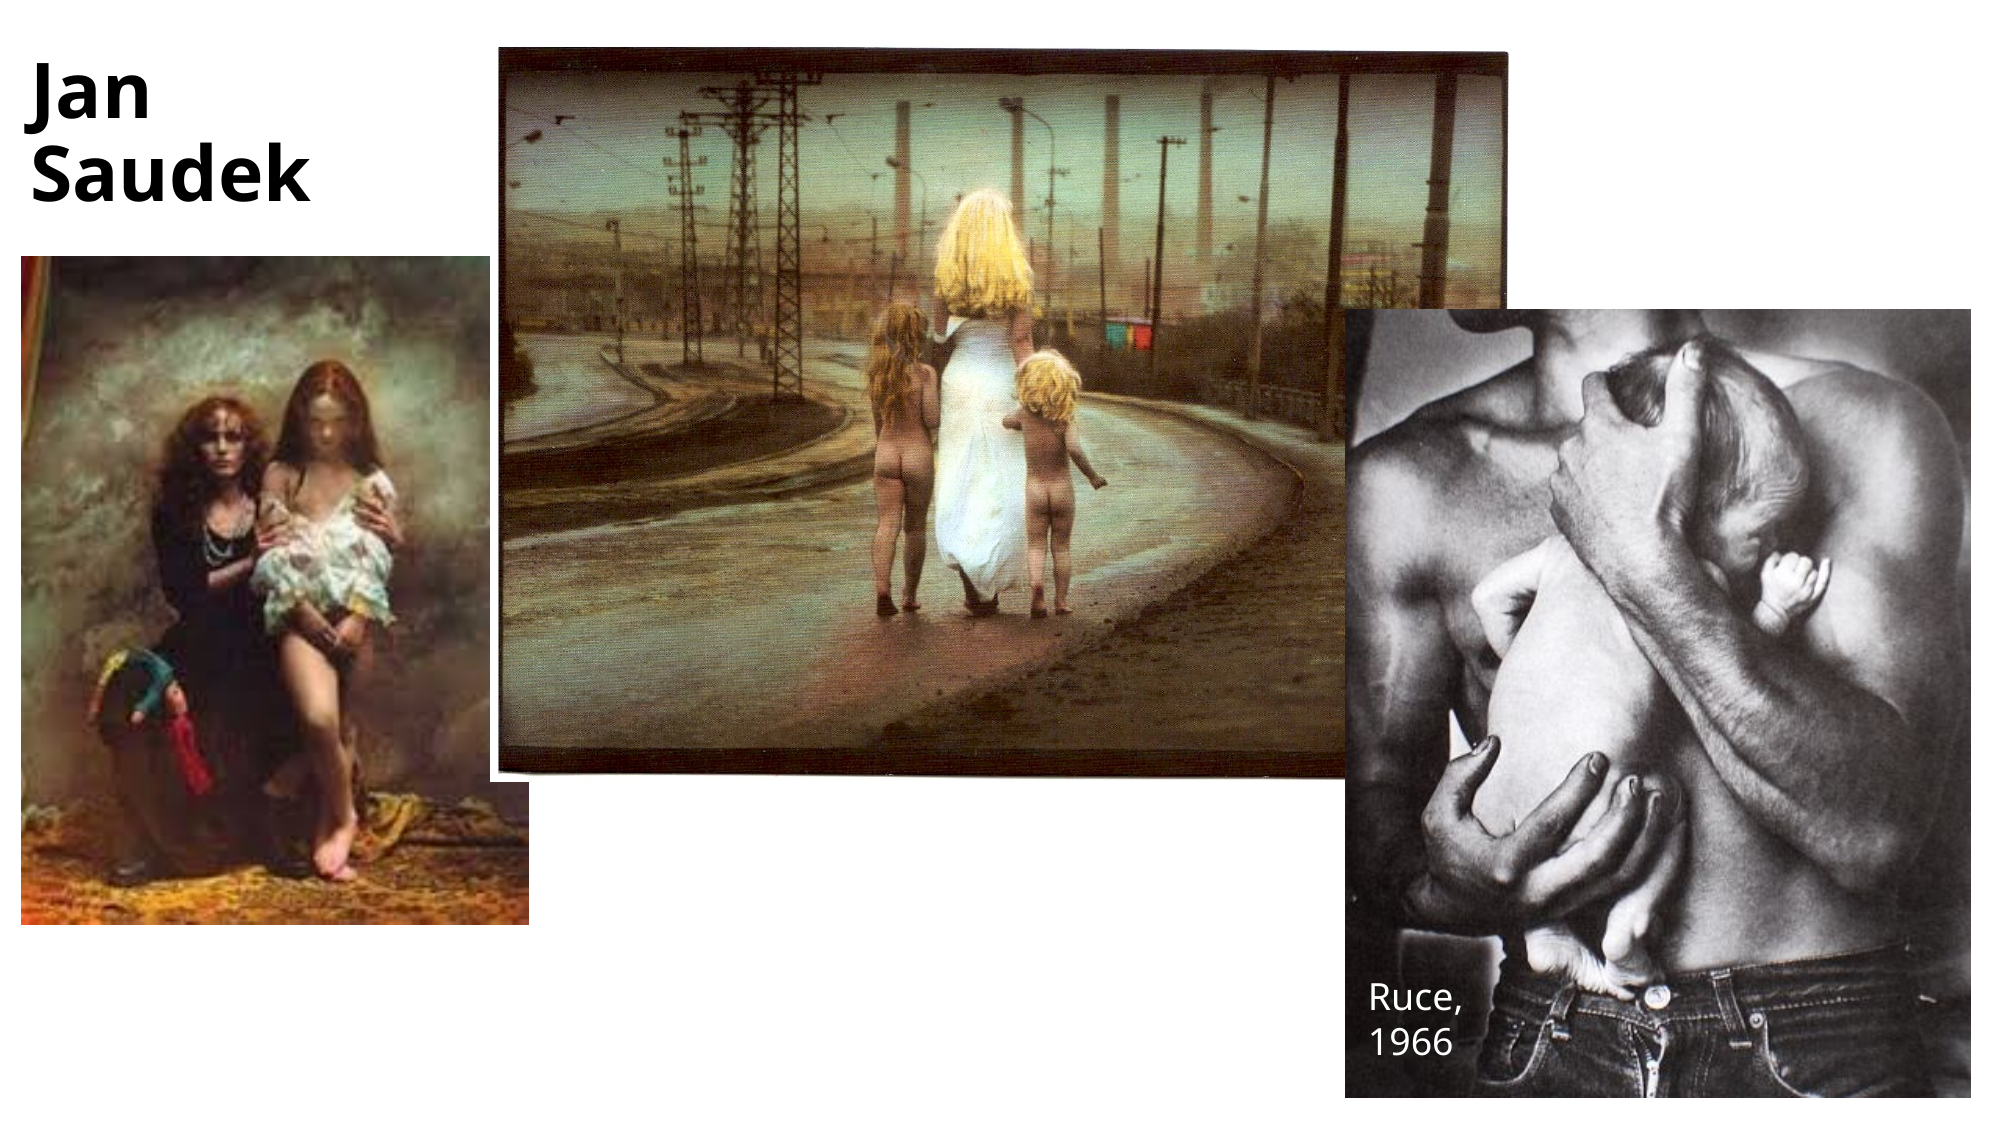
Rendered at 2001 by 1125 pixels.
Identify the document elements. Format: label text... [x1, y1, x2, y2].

picture [21, 43, 1971, 1098]
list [23, 259, 529, 925]
title Jan Saudek [14, 43, 448, 227]
